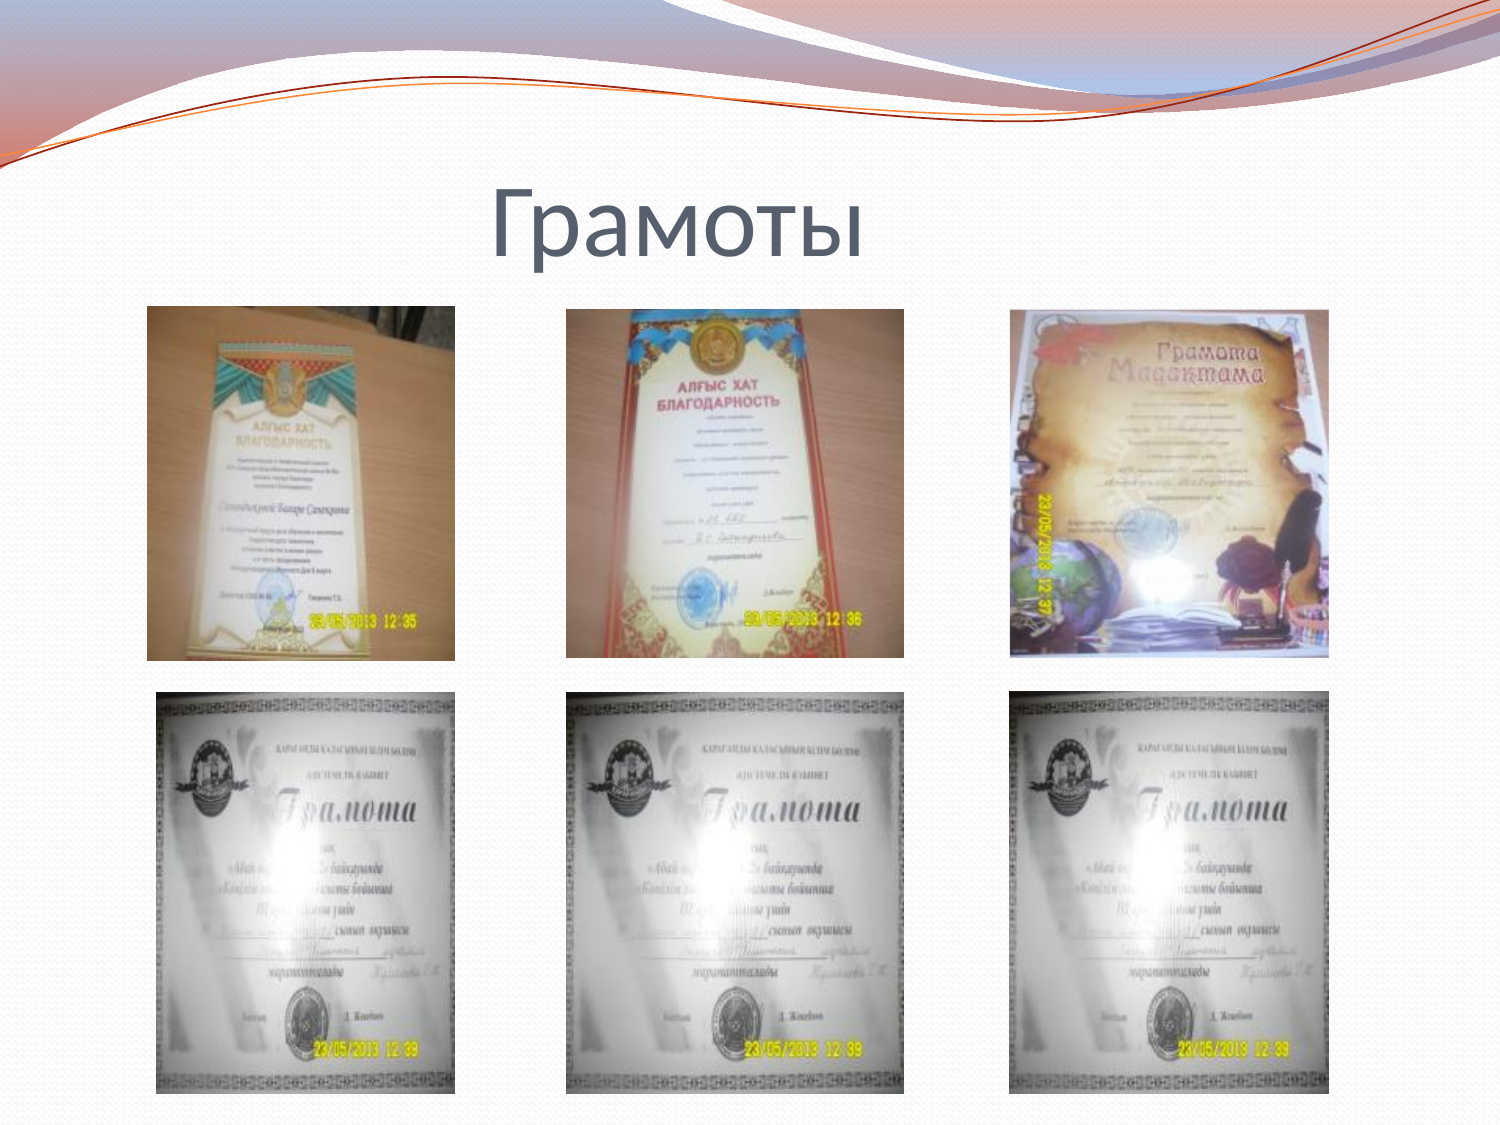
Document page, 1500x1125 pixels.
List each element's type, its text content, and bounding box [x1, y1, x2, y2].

picture [566, 692, 904, 1095]
picture [156, 692, 455, 1095]
picture [566, 309, 904, 658]
title Грамоты [489, 89, 1500, 278]
picture [994, 310, 1344, 644]
picture [147, 306, 455, 662]
picture [1009, 691, 1330, 1095]
